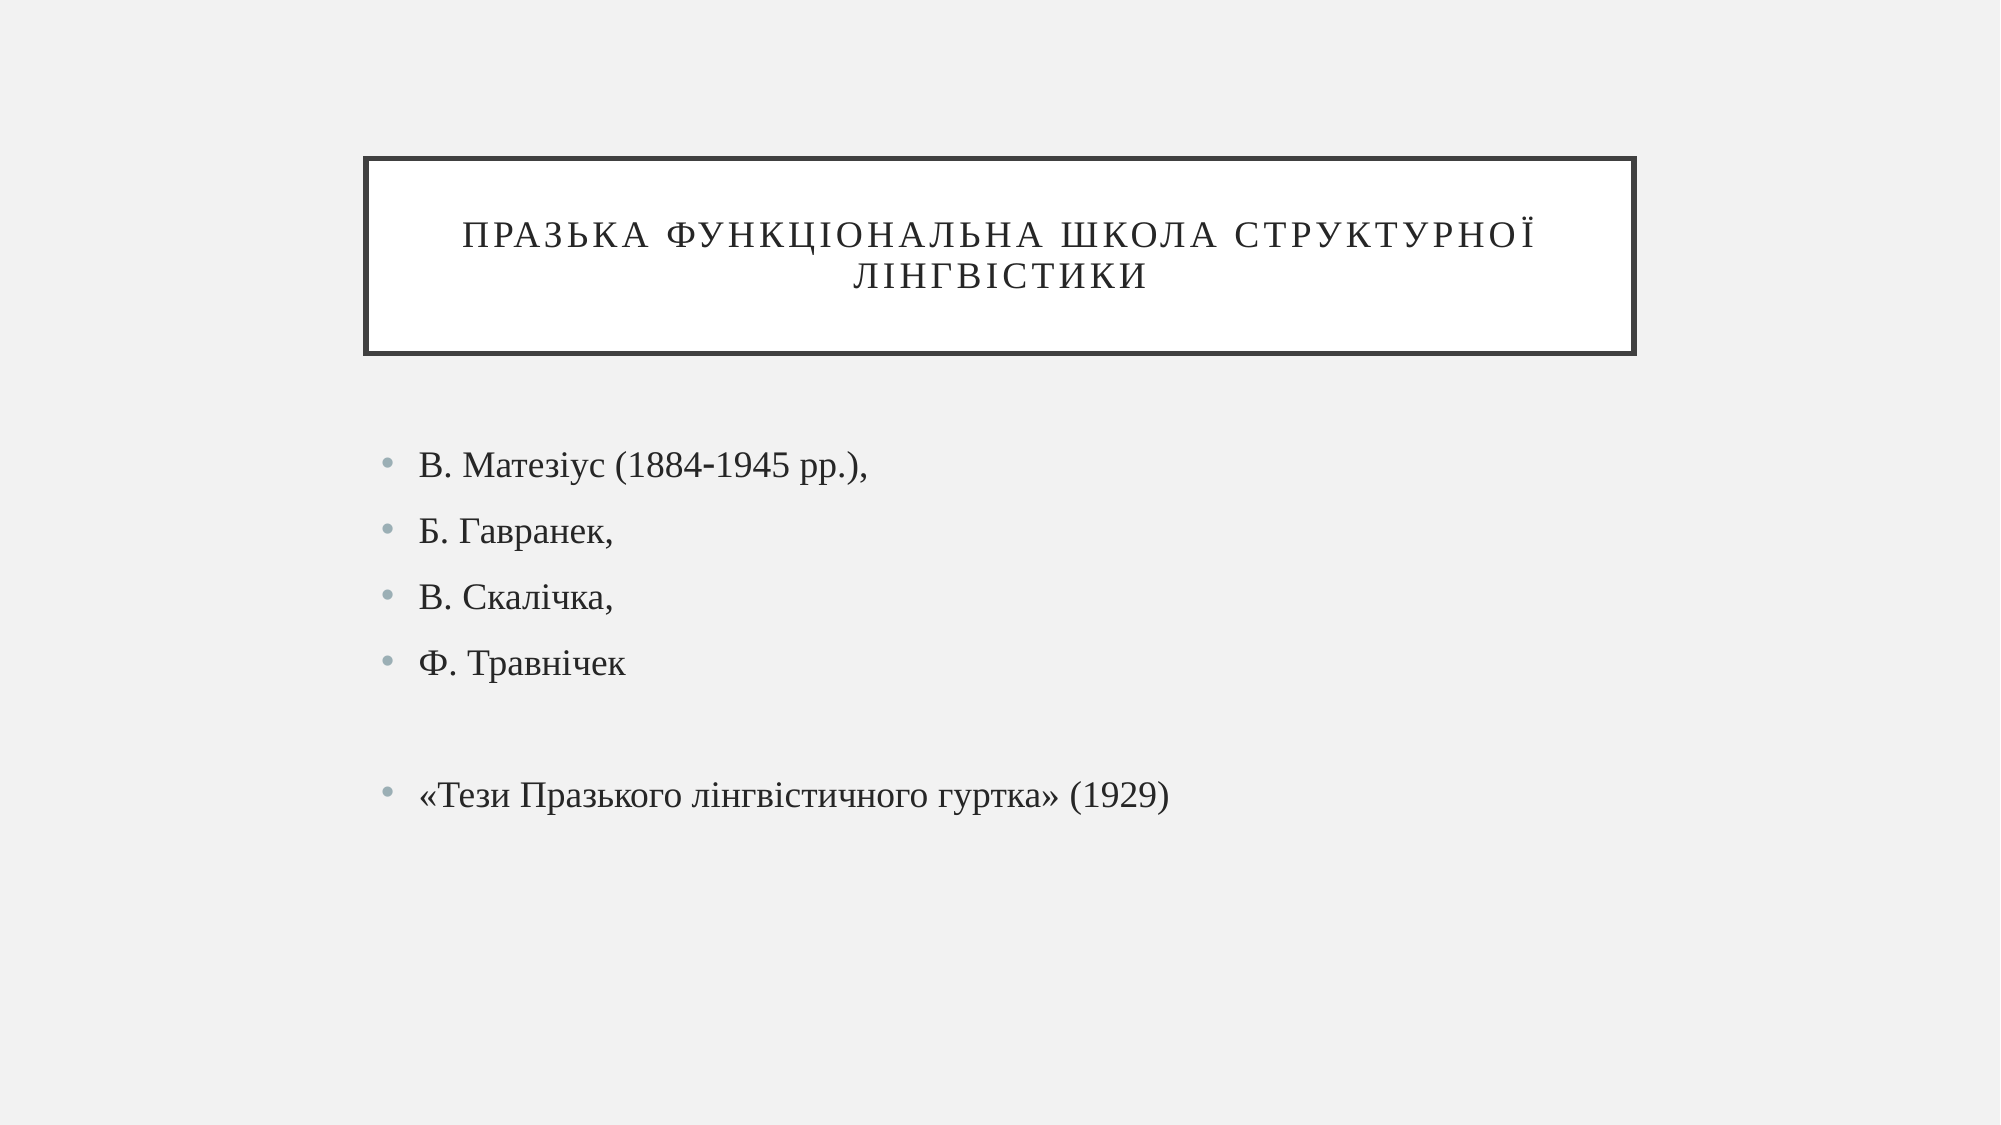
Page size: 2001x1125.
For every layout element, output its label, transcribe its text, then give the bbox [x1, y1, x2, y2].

list В. Матезіус (18841945 рр.), Б. Гавранек, В. Скалічка, Ф. Травнічек «Тези Празького лінгвістичного гуртка» (1929) [366, 432, 1634, 942]
title ПРАЗЬКА ФУНКЦІОНАЛЬНА ШКОЛА СТРУКТУРНОЇ ЛІНГВІСТИКИ [363, 156, 1637, 356]
